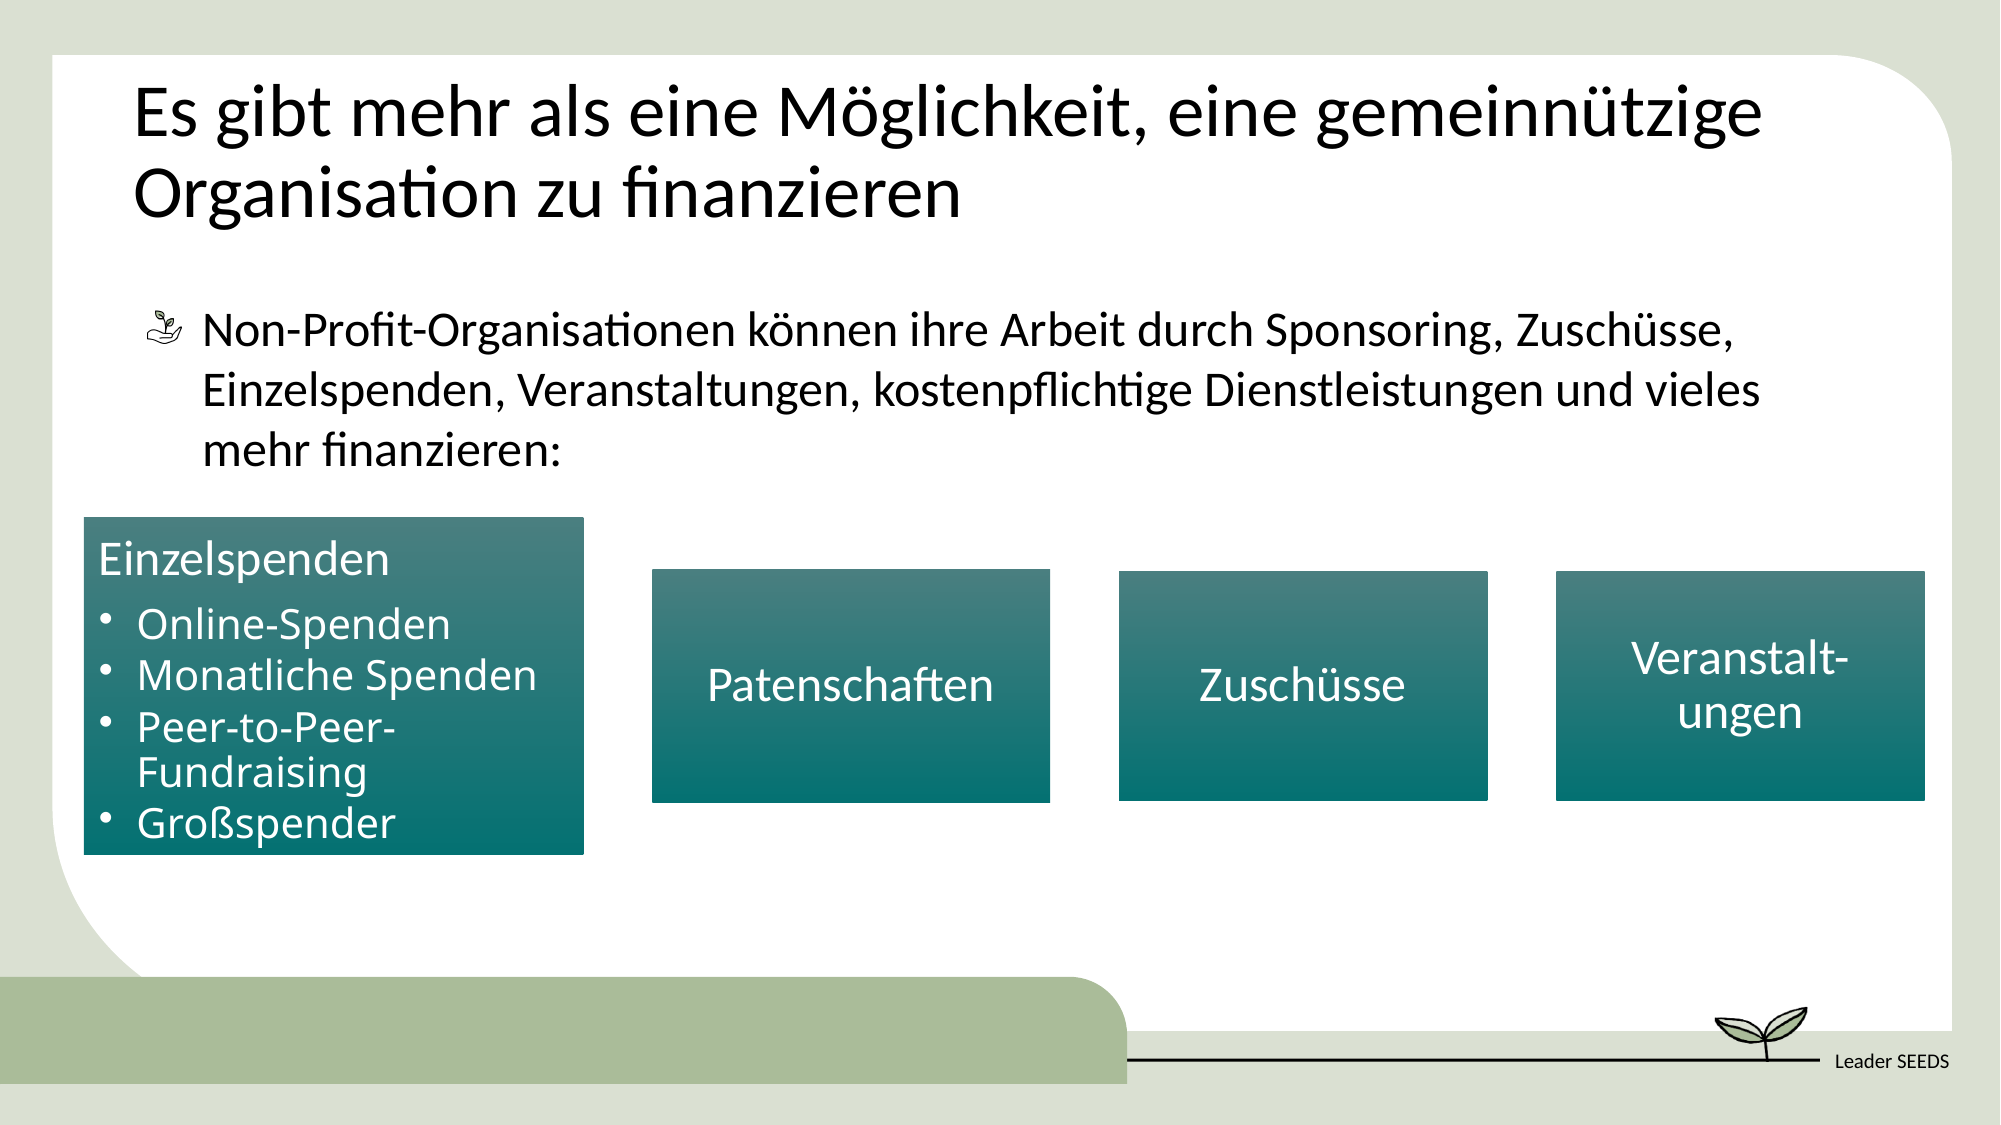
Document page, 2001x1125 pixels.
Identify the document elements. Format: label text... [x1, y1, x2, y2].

list Non-Profit-Organisationen können ihre Arbeit durch Sponsoring, Zuschüsse, Einzelspenden, Veranstaltungen, kostenpflichtige Dienstleistungen und vieles mehr finanzieren: [130, 949, 1869, 1125]
list Non-Profit-Organisationen können ihre Arbeit durch Sponsoring, Zuschüsse, Einzelspenden, Veranstaltungen, kostenpflichtige Dienstleistungen und vieles mehr finanzieren: [130, 289, 1869, 422]
list Es gibt mehr als eine Möglichkeit, eine gemeinnützige Organisation zu finanzieren [118, 64, 1857, 256]
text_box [83, 422, 1926, 949]
picture [145, 309, 184, 345]
